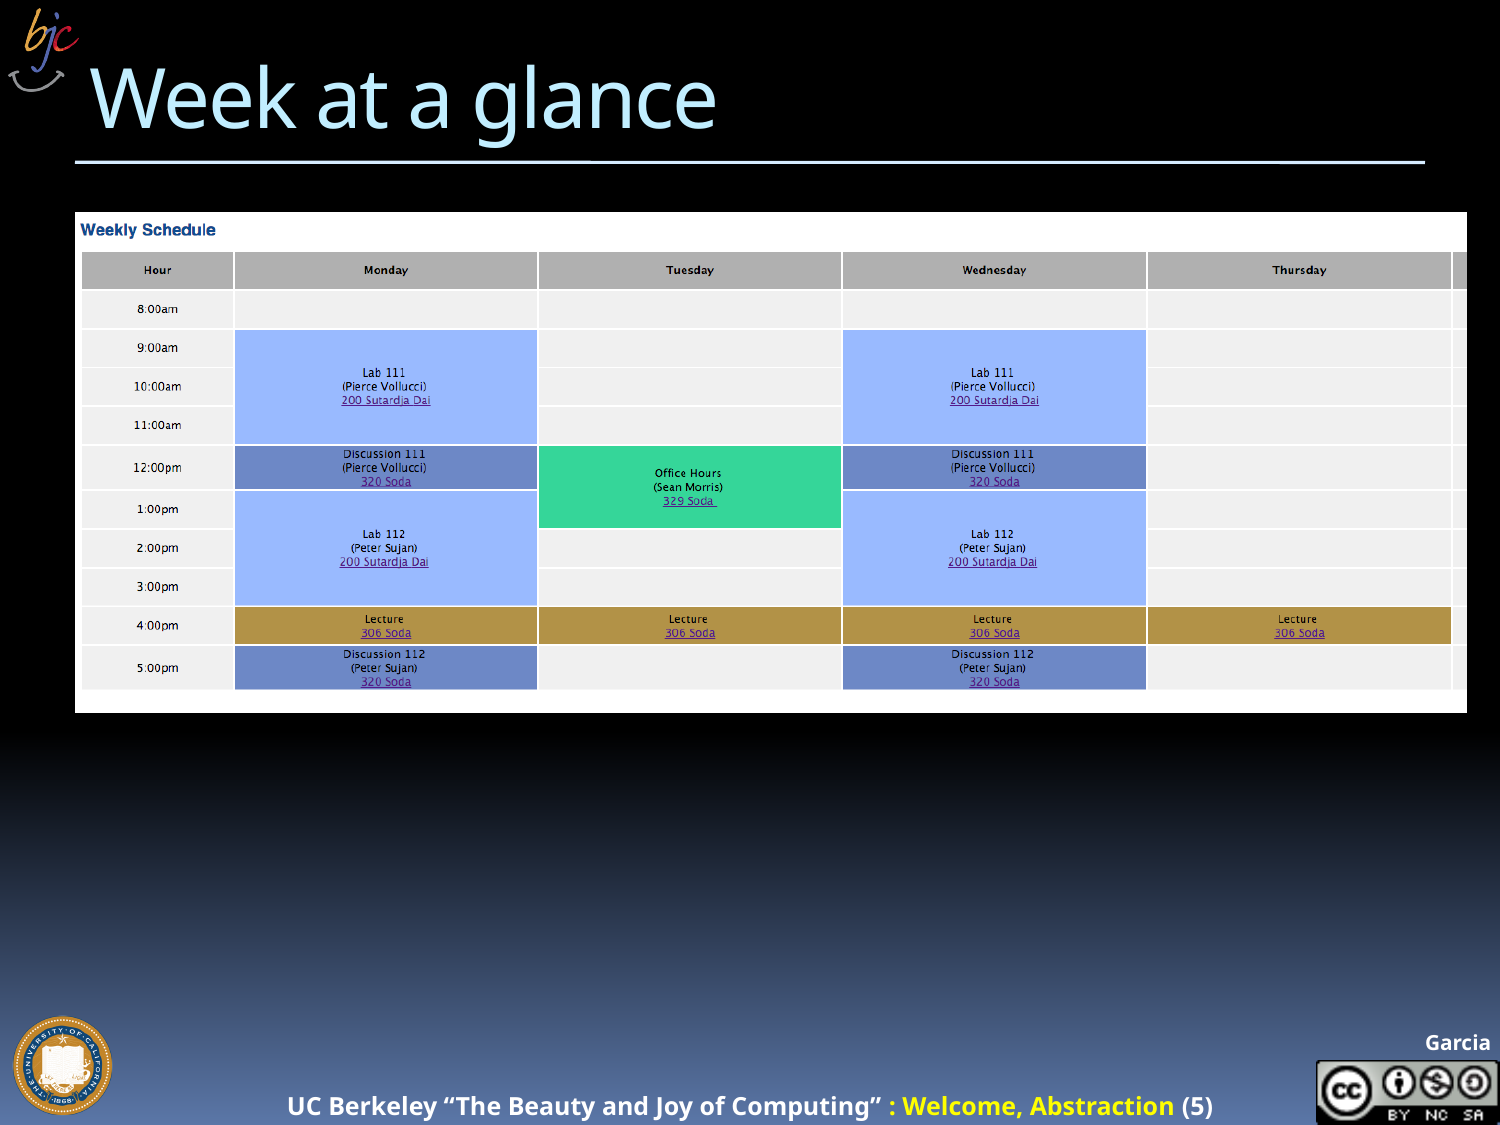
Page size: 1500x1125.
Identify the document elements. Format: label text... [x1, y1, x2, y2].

title Week at a glance [75, 37, 1425, 163]
picture [12, 1015, 113, 1116]
picture [8, 8, 79, 92]
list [74, 212, 1467, 713]
picture [1316, 1060, 1500, 1125]
